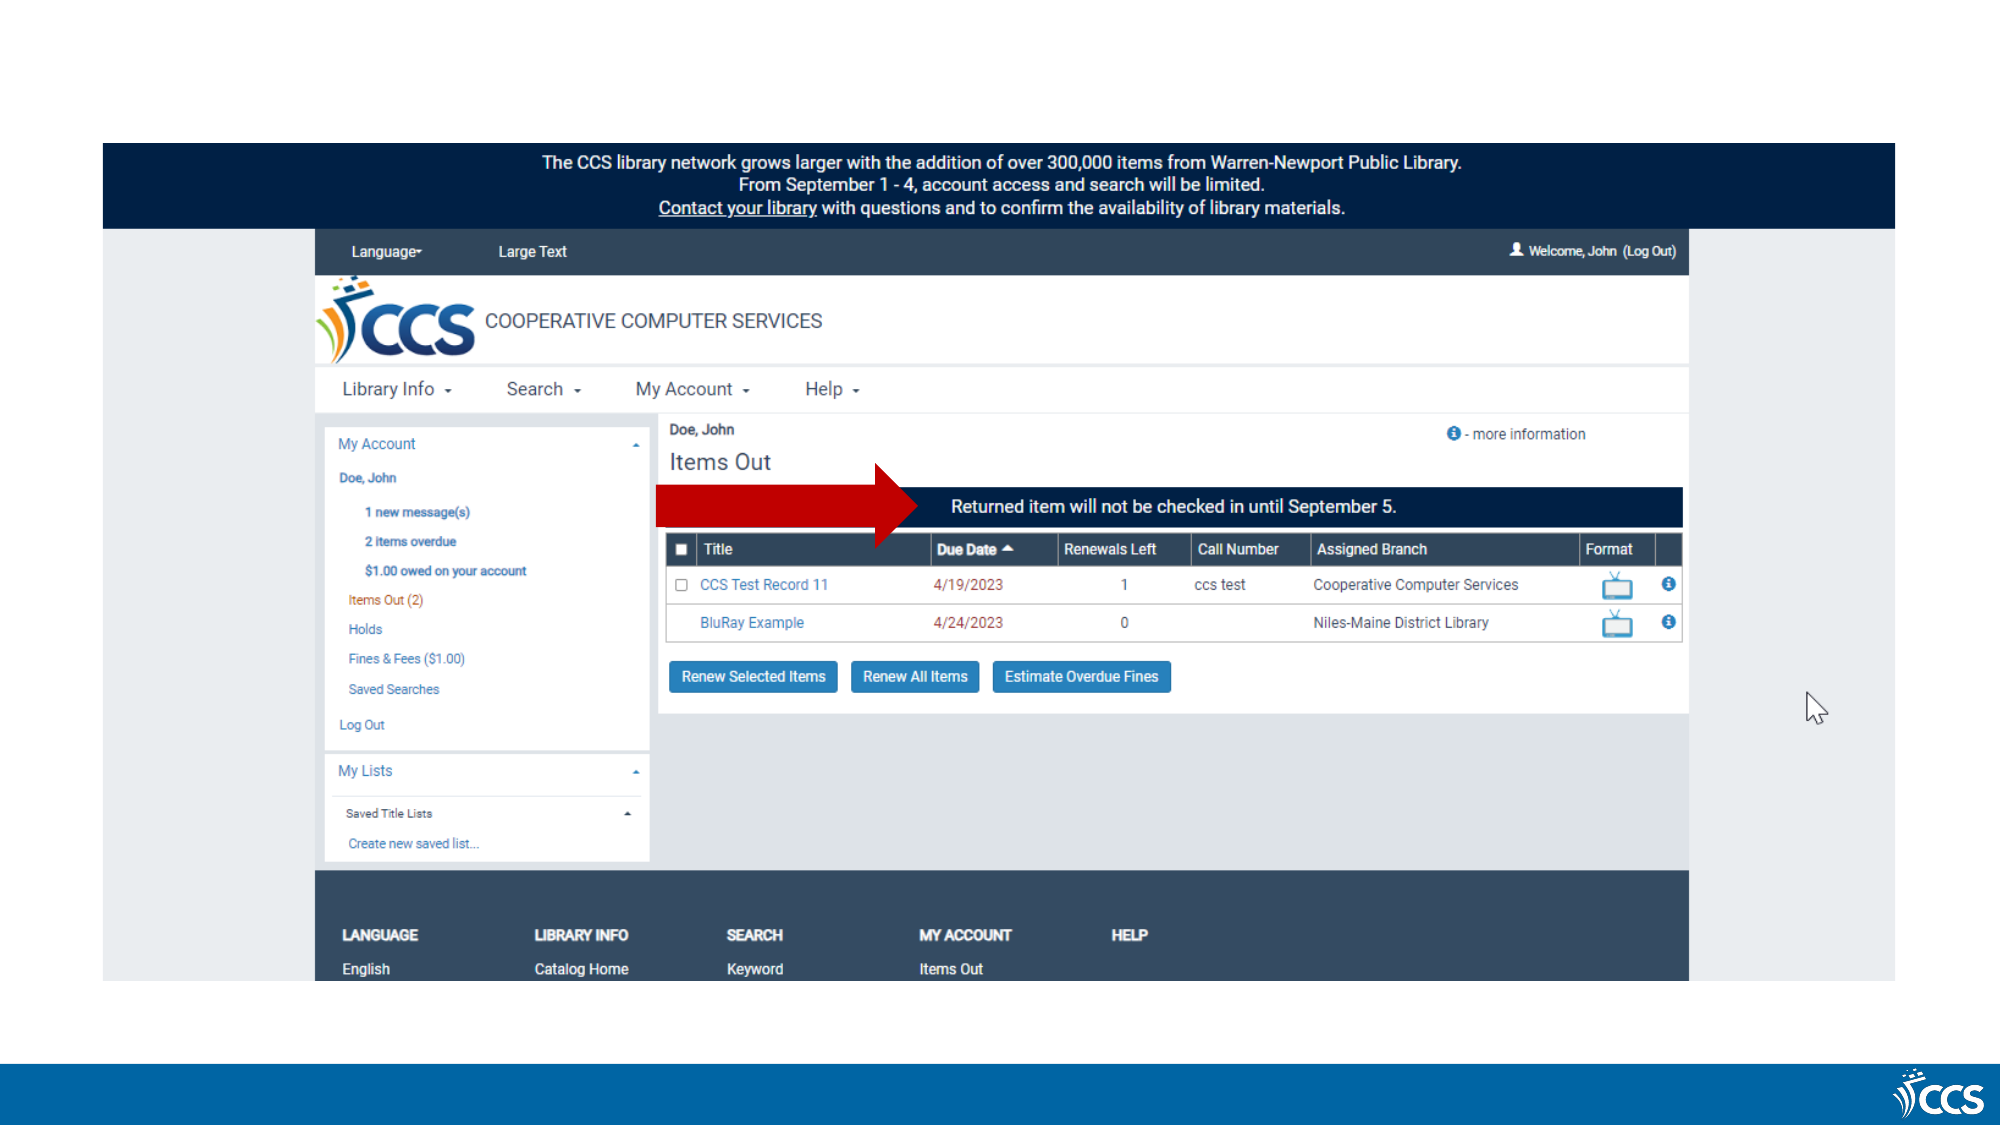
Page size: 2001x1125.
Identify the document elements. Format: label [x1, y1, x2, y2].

picture [1892, 1068, 1984, 1121]
picture [102, 142, 1896, 981]
